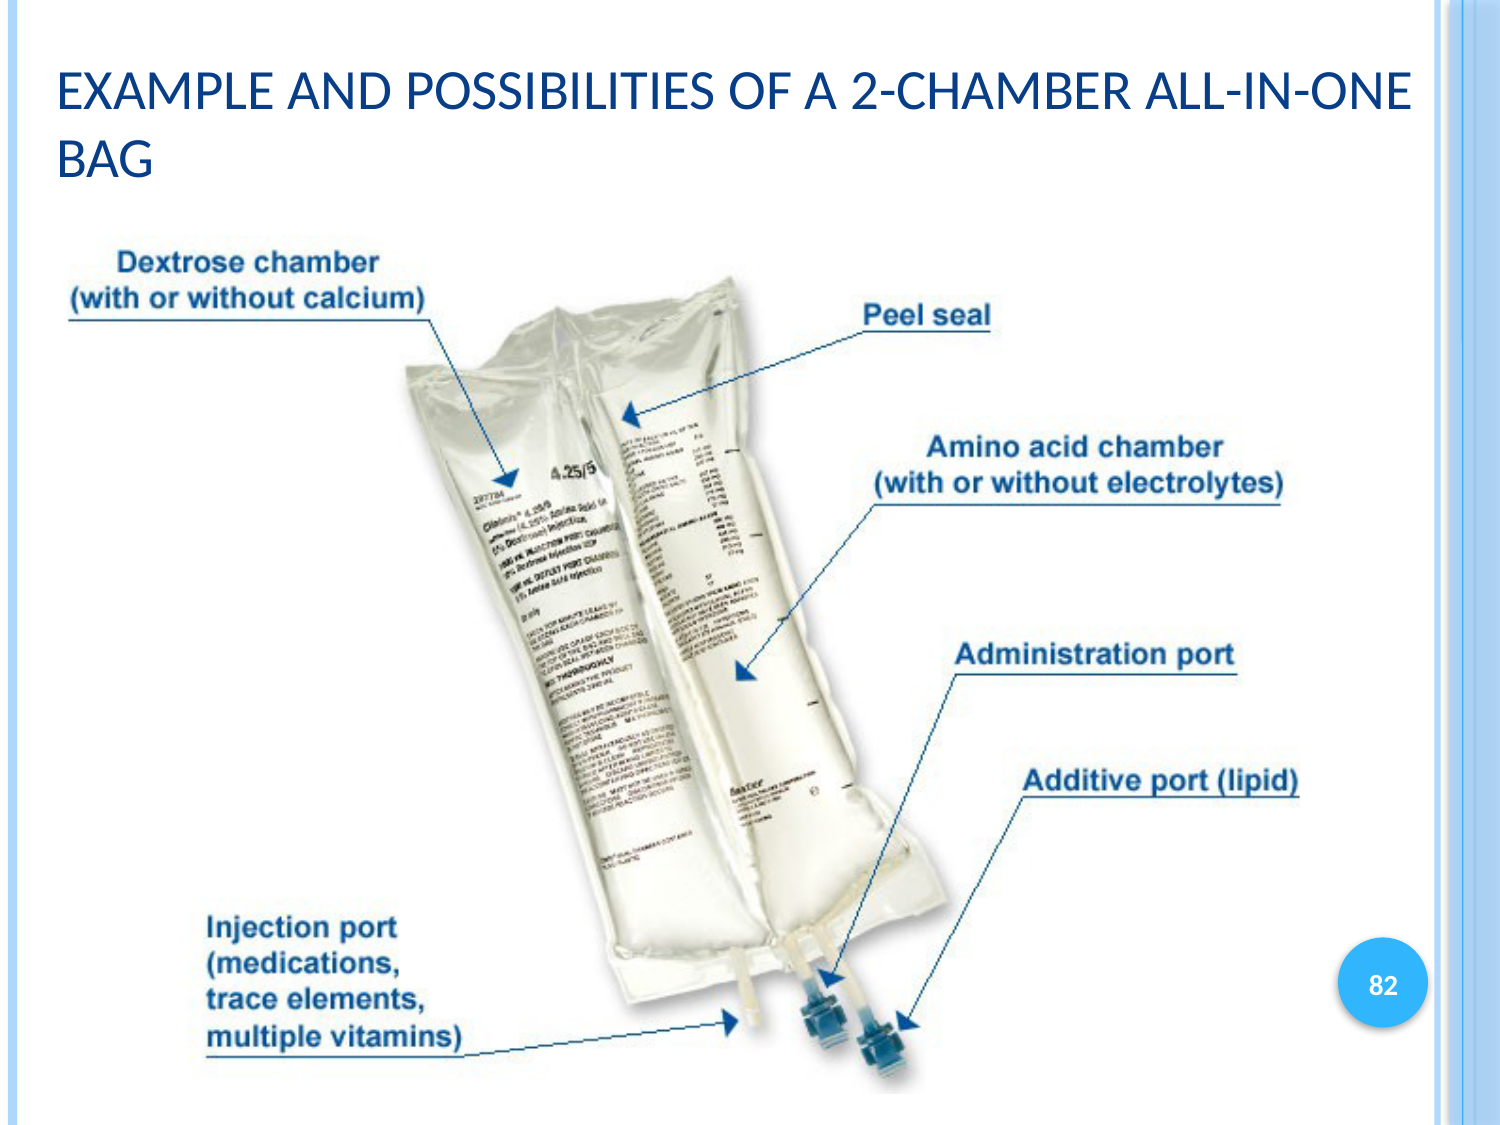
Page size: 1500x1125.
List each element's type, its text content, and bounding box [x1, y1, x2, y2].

title Example and possibilities of a 2-chamber all-in-one bag [41, 45, 1434, 197]
slide_number 82 [1333, 940, 1434, 1027]
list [66, 235, 1301, 1095]
